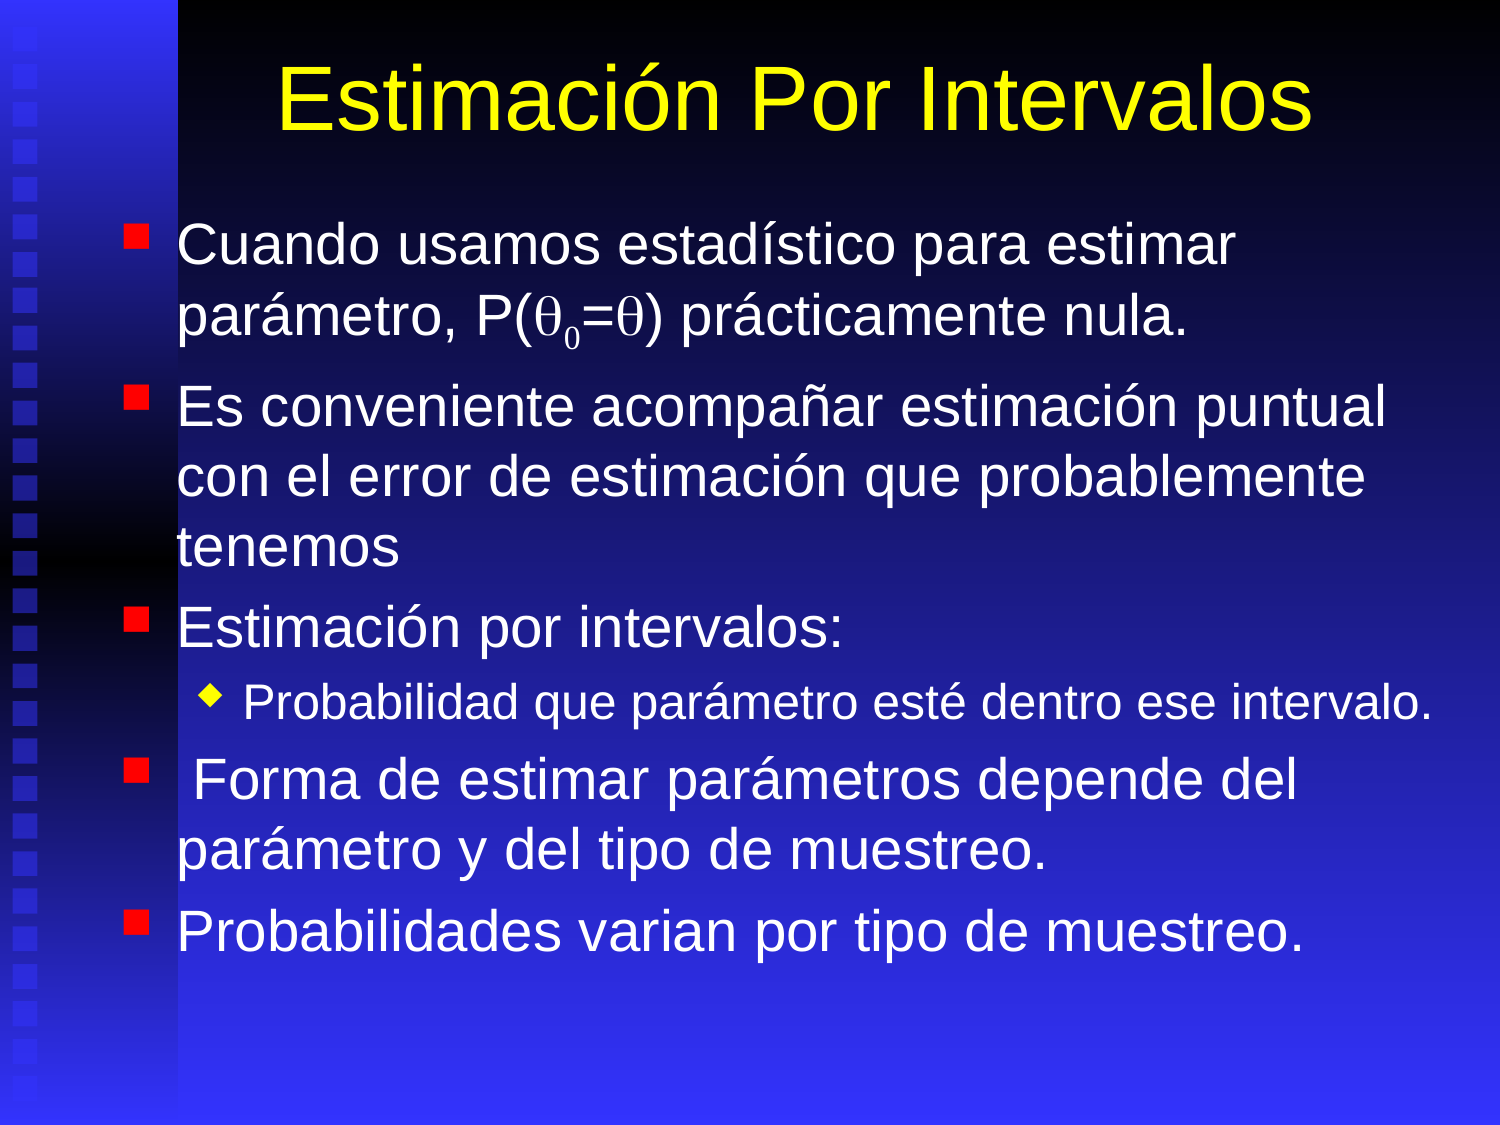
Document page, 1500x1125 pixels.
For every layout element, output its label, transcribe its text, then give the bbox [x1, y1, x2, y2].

list Cuando usamos estadístico para estimar parámetro, P(q0=q) prácticamente nula. Es conveniente acompañar estimación puntual con el error de estimación que probablemente tenemos Estimación por intervalos: Probabilidad que parámetro esté dentro ese intervalo. Forma de estimar parámetros depende del parámetro y del tipo de muestreo. Probabilidades varian por tipo de muestreo. [105, 198, 1468, 1079]
title Estimación Por Intervalos [128, 0, 1463, 188]
